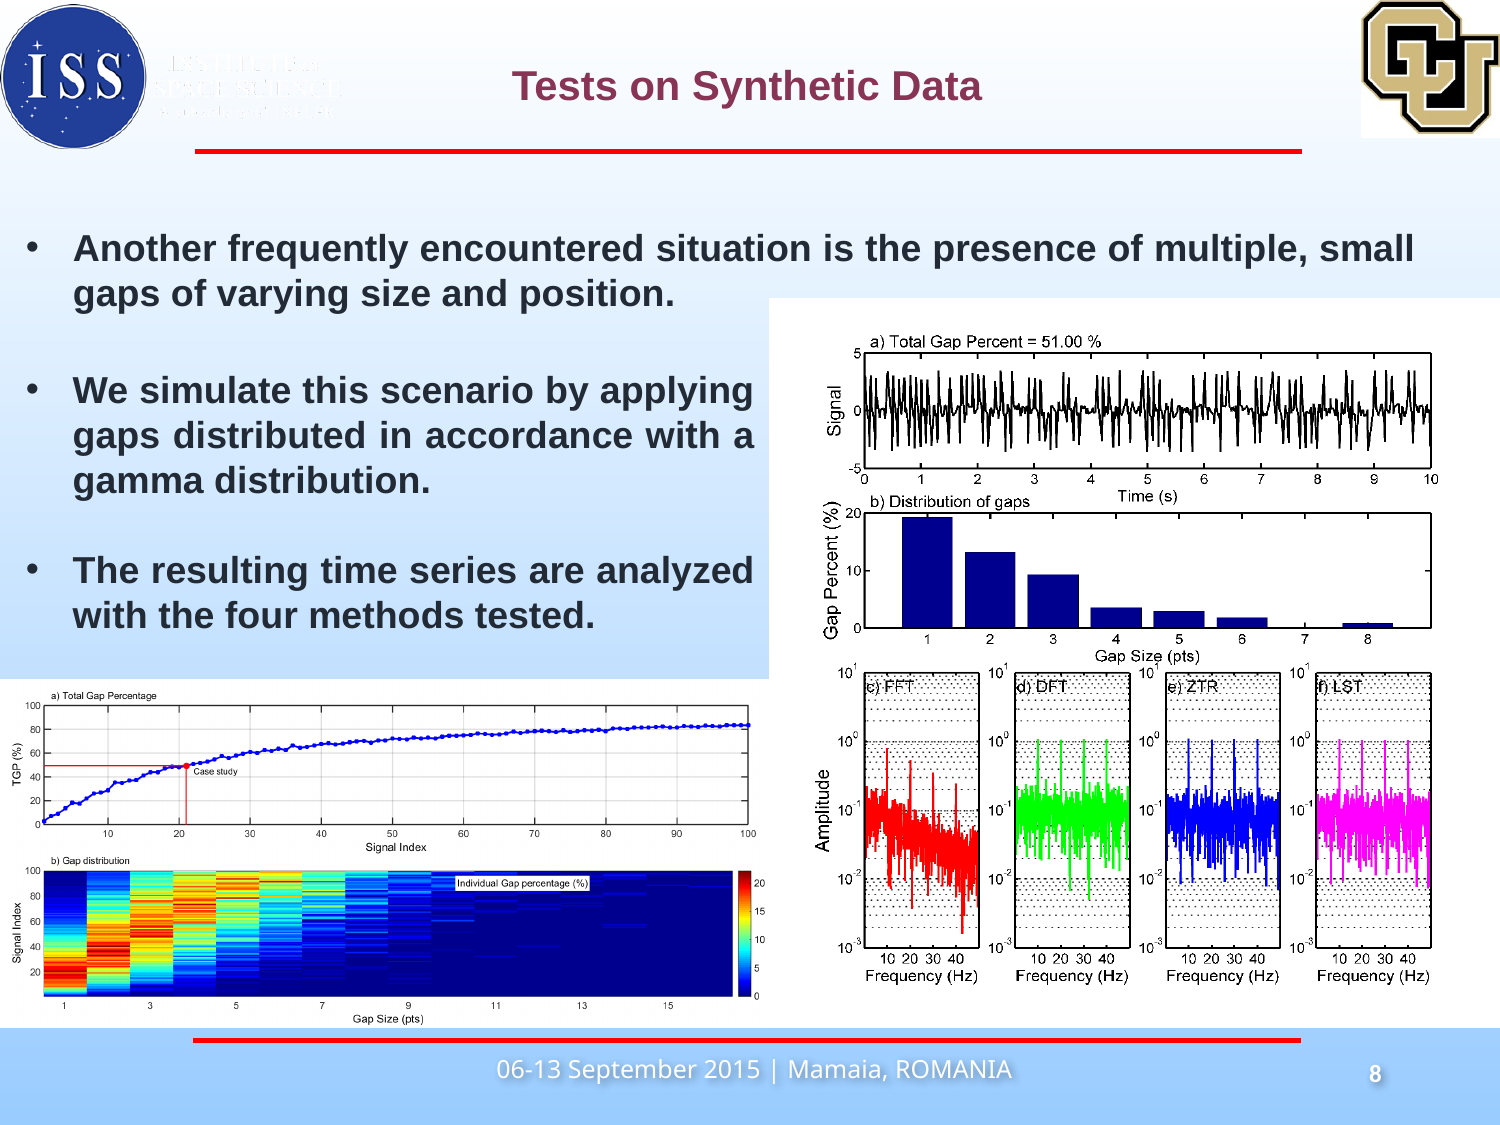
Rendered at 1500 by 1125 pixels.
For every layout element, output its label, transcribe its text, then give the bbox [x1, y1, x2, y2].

picture [0, 4, 341, 149]
picture [1361, 0, 1500, 138]
picture [0, 298, 1500, 1028]
text_box Tests on Synthetic Data [368, 51, 1126, 117]
text_box [195, 149, 1302, 154]
text_box Another frequently encountered situation is the presence of multiple, small gaps of varying size and position. [11, 216, 1431, 314]
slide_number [481, 1053, 1075, 1114]
slide_number 8 [1059, 1042, 1397, 1103]
text_box We simulate this scenario by applying gaps distributed in accordance with a gamma distribution. The resulting time series are analyzed with the four methods tested. [11, 314, 769, 644]
text_box [193, 1038, 1301, 1043]
